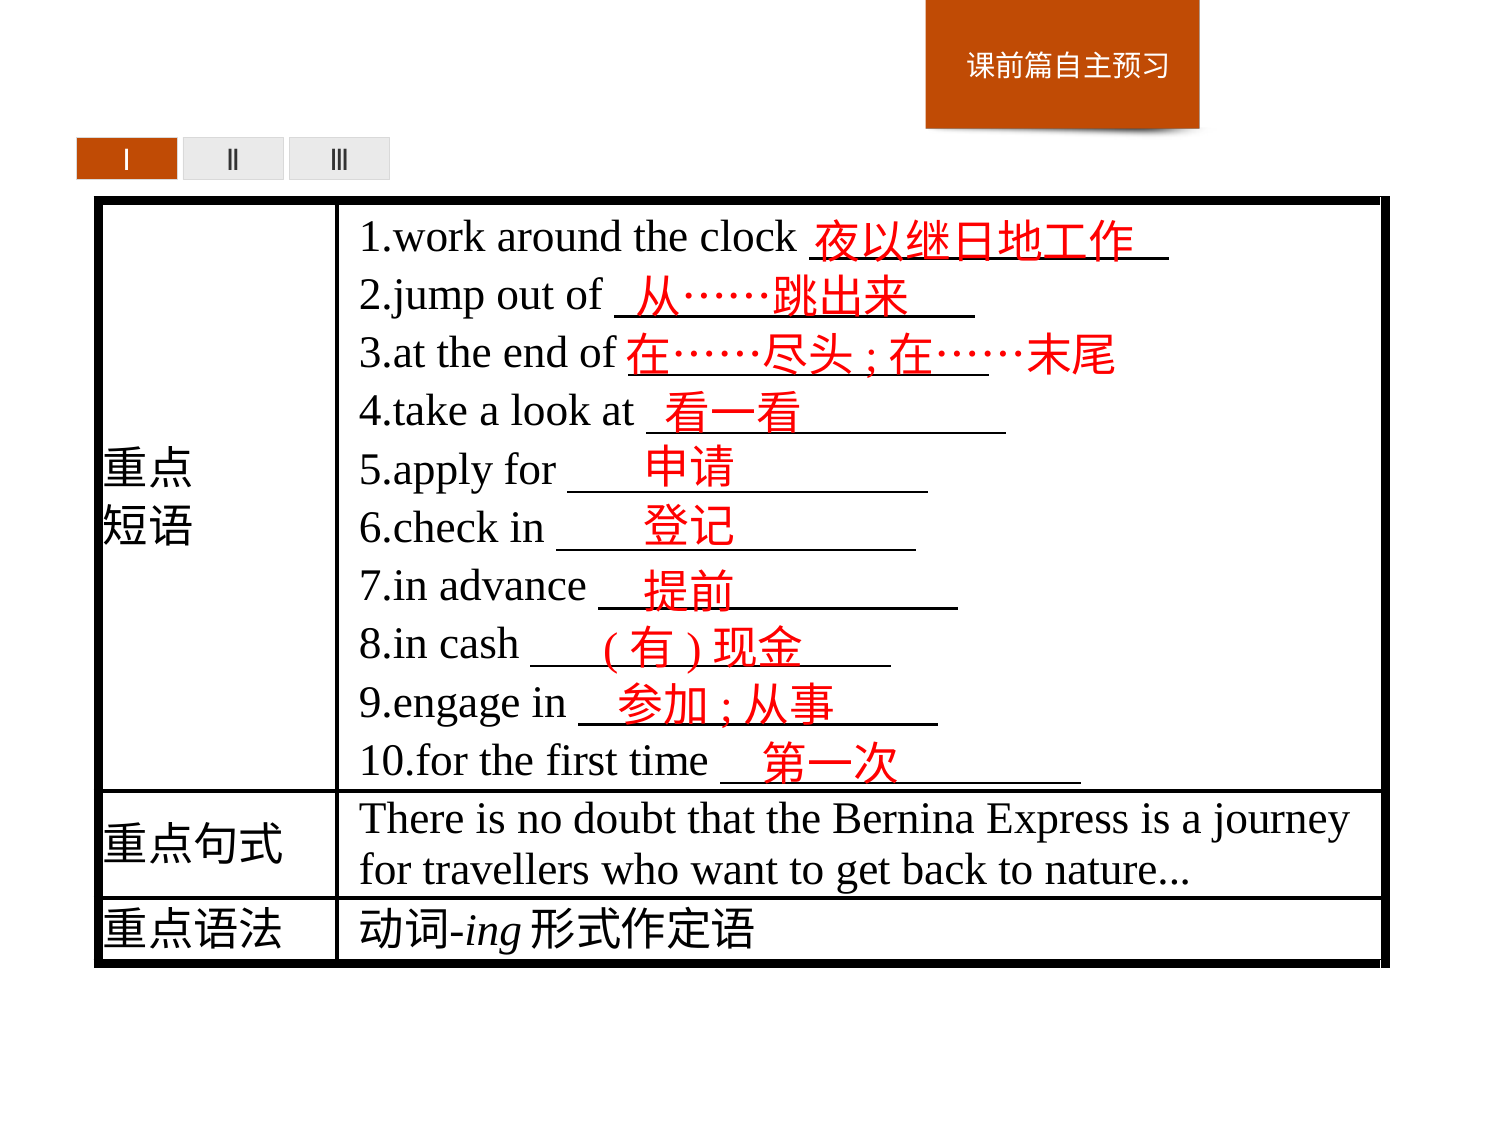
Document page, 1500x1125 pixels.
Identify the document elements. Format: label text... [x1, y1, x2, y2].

text_box Ⅰ [75, 135, 179, 182]
text_box Ⅱ [181, 135, 285, 182]
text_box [83, 196, 1417, 1047]
picture [925, 0, 1217, 140]
text_box Ⅲ [287, 135, 392, 182]
